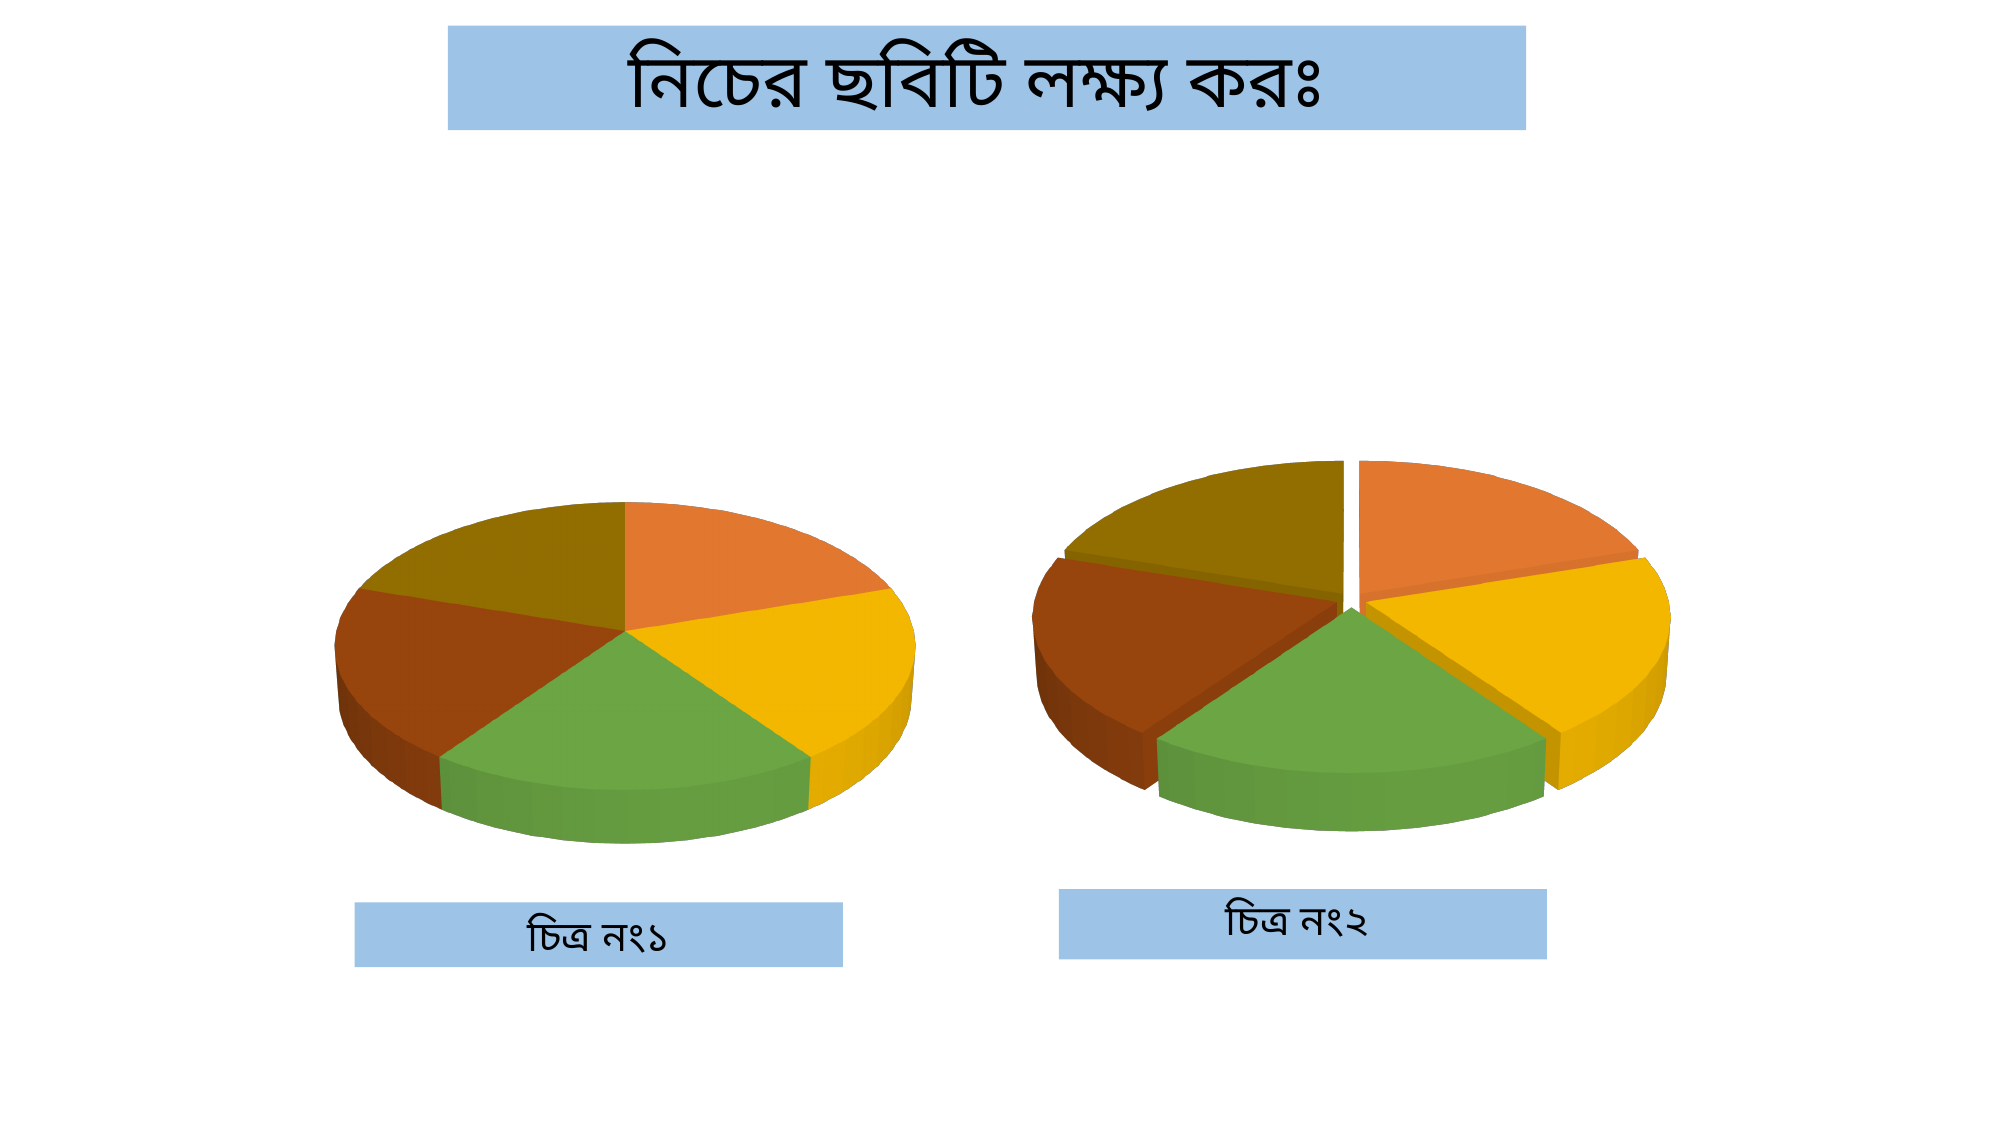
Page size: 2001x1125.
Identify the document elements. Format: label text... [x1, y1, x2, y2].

chart [989, 328, 1717, 960]
chart [298, 340, 959, 1018]
text_box নিচের ছবিটি লক্ষ্য করঃ [447, 25, 1527, 131]
